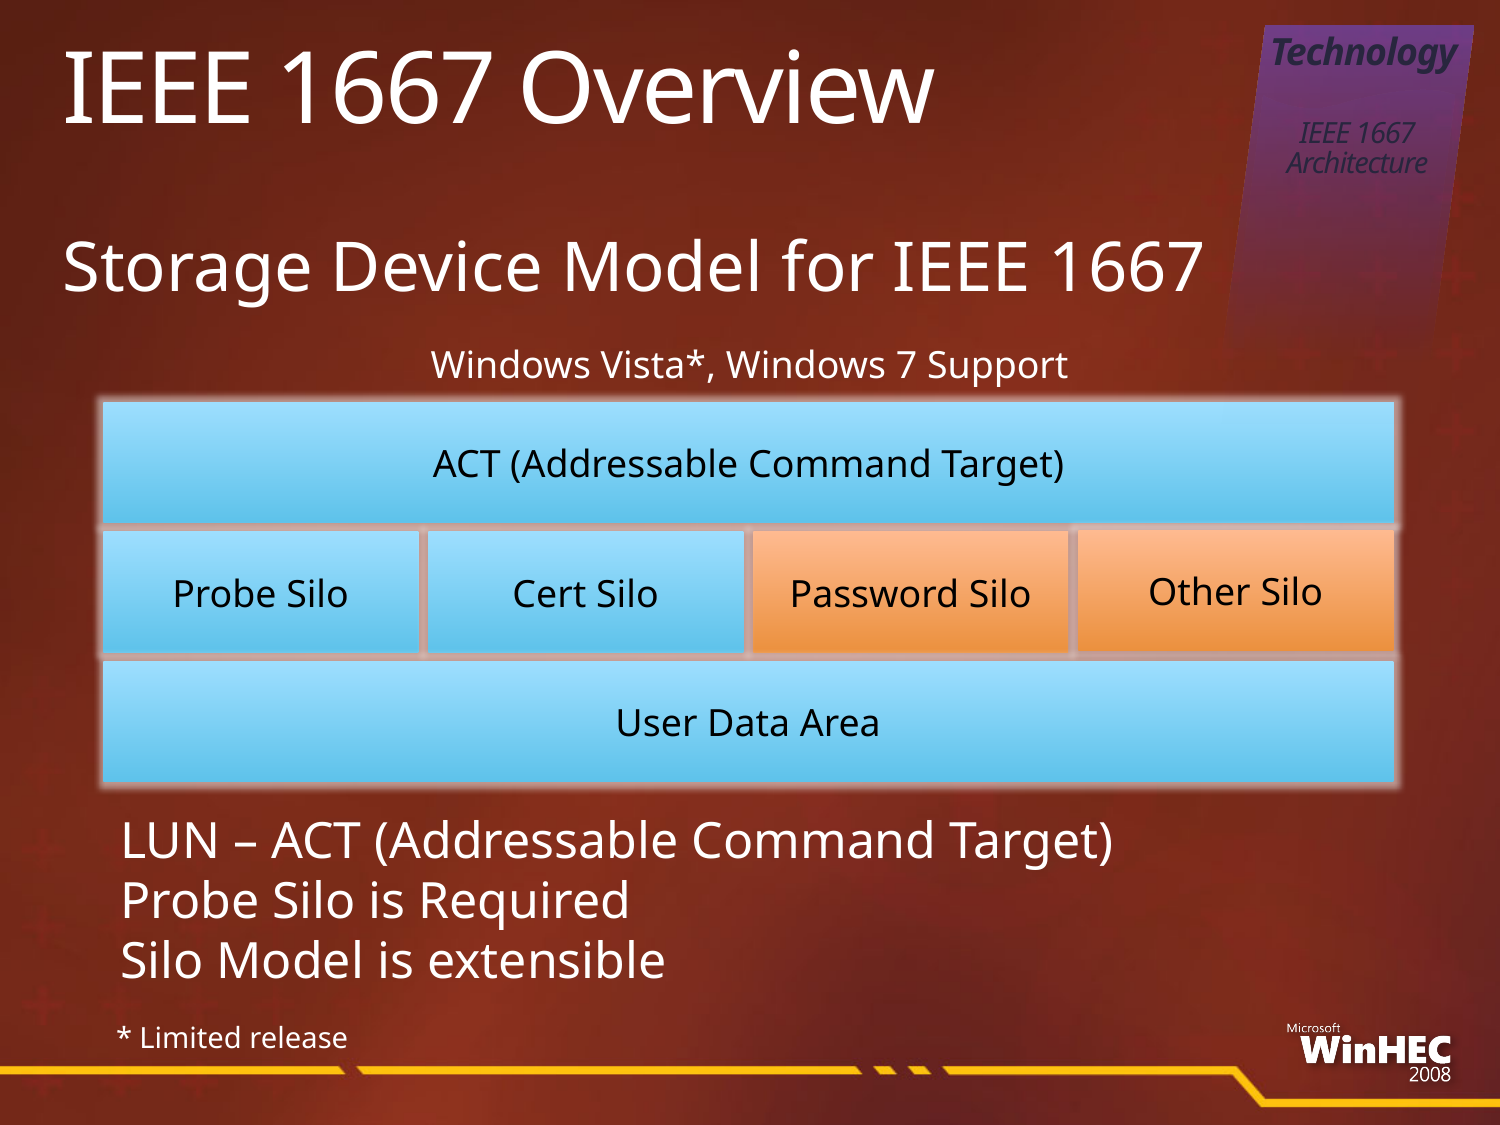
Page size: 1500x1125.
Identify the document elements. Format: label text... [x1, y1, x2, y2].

text_box ACT (Addressable Command Target) [103, 402, 1394, 522]
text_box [1219, 25, 1474, 436]
text_box * Limited release [116, 1019, 349, 1055]
picture [0, 0, 1500, 1125]
text_box Cert Silo [428, 531, 744, 652]
text_box Windows Vista*, Windows 7 Support [120, 340, 1210, 387]
text_box Probe Silo [103, 531, 418, 652]
title IEEE 1667 Overview [62, 37, 1210, 147]
text_box Other Silo [1078, 530, 1394, 651]
list Storage Device Model for IEEE 1667 [62, 231, 1210, 308]
text_box LUN – ACT (Addressable Command Target) Probe Silo is Required Silo Model is extensible [120, 808, 1380, 989]
text_box User Data Area [103, 661, 1394, 782]
text_box Password Silo [754, 531, 1068, 652]
